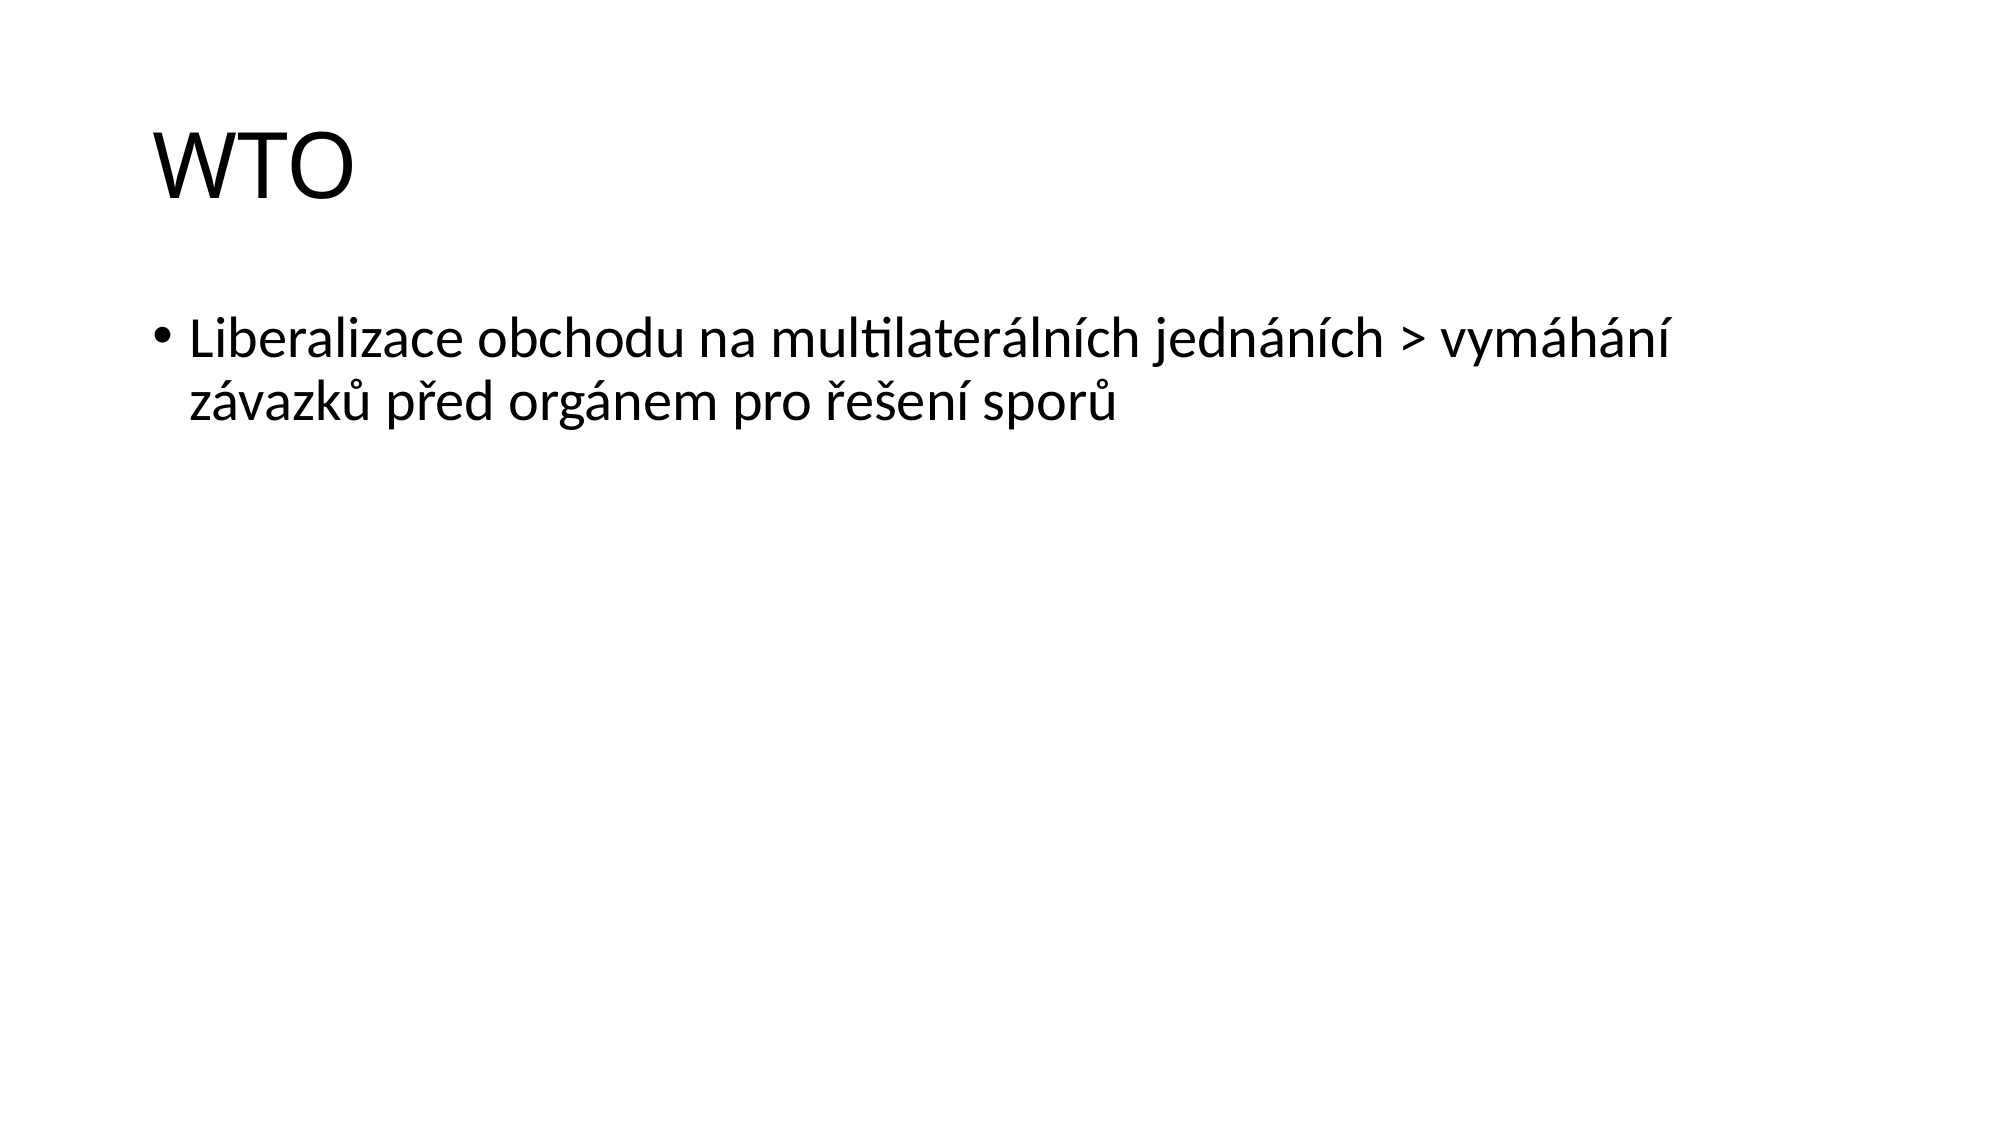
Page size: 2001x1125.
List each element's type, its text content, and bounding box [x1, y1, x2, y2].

list Liberalizace obchodu na multilaterálních jednáních > vymáhání závazků před orgánem pro řešení sporů [137, 299, 1863, 1014]
title WTO [137, 59, 1863, 278]
